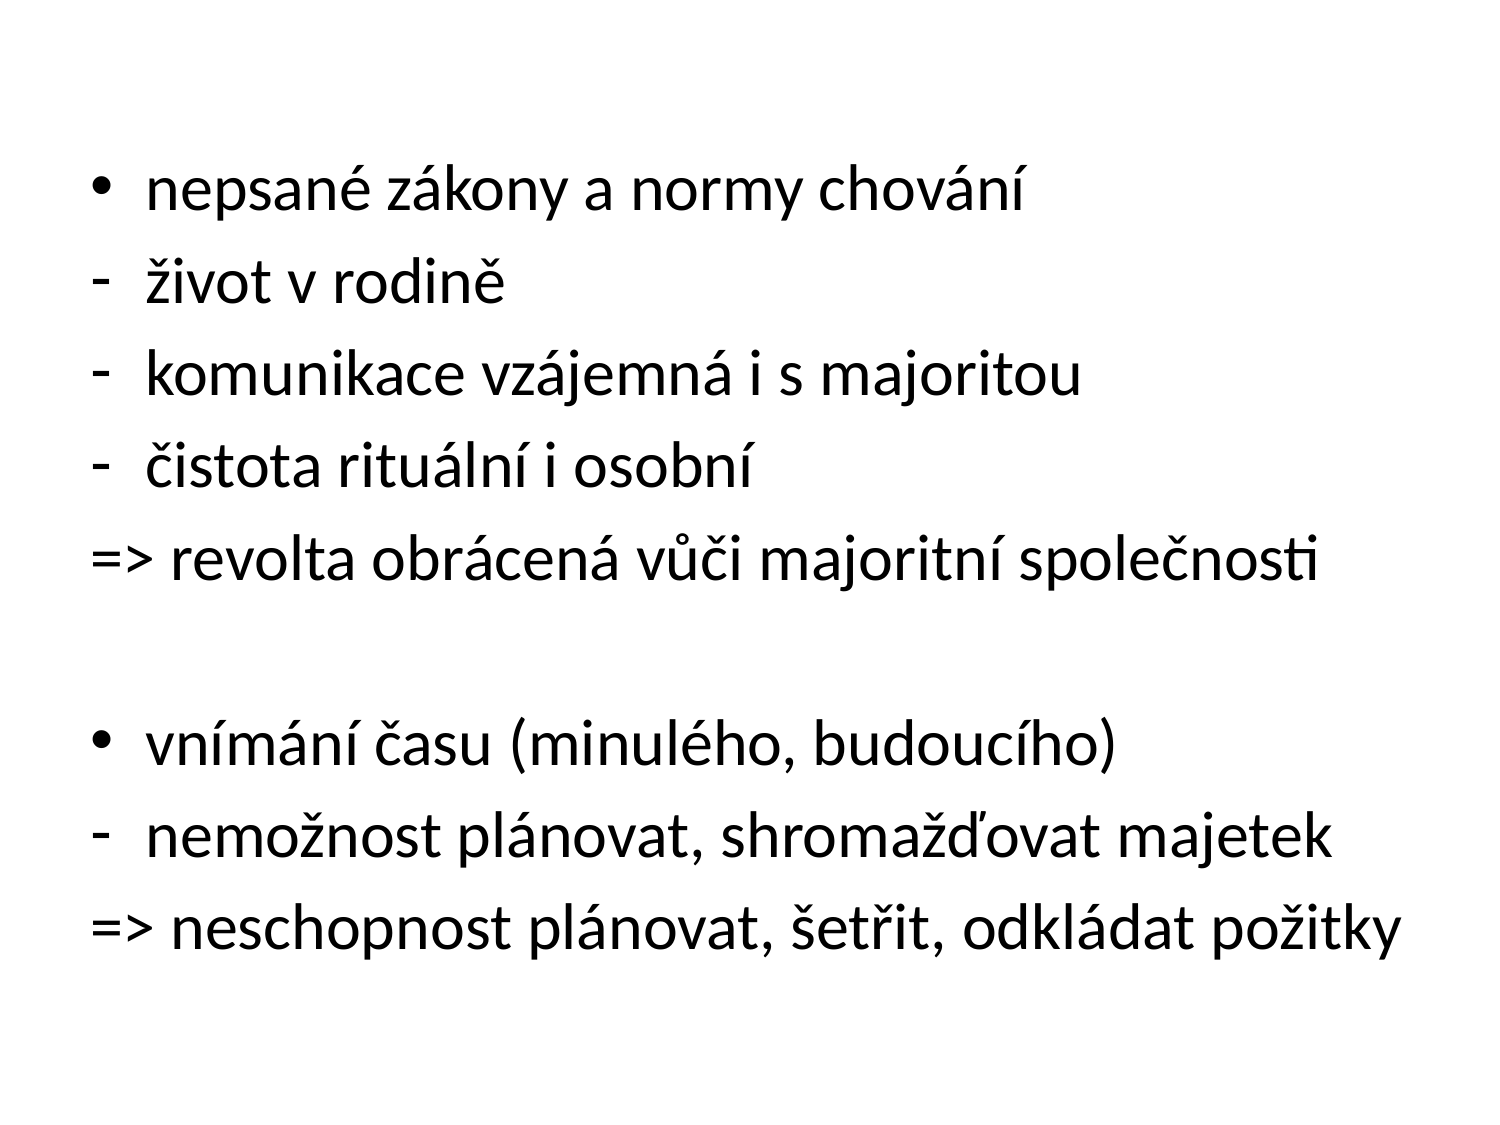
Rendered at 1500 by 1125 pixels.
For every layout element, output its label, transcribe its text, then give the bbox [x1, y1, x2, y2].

list nepsané zákony a normy chování život v rodině komunikace vzájemná i s majoritou čistota rituální i osobní => revolta obrácená vůči majoritní společnosti vnímání času (minulého, budoucího) nemožnost plánovat, shromažďovat majetek => neschopnost plánovat, šetřit, odkládat požitky [75, 137, 1425, 1005]
